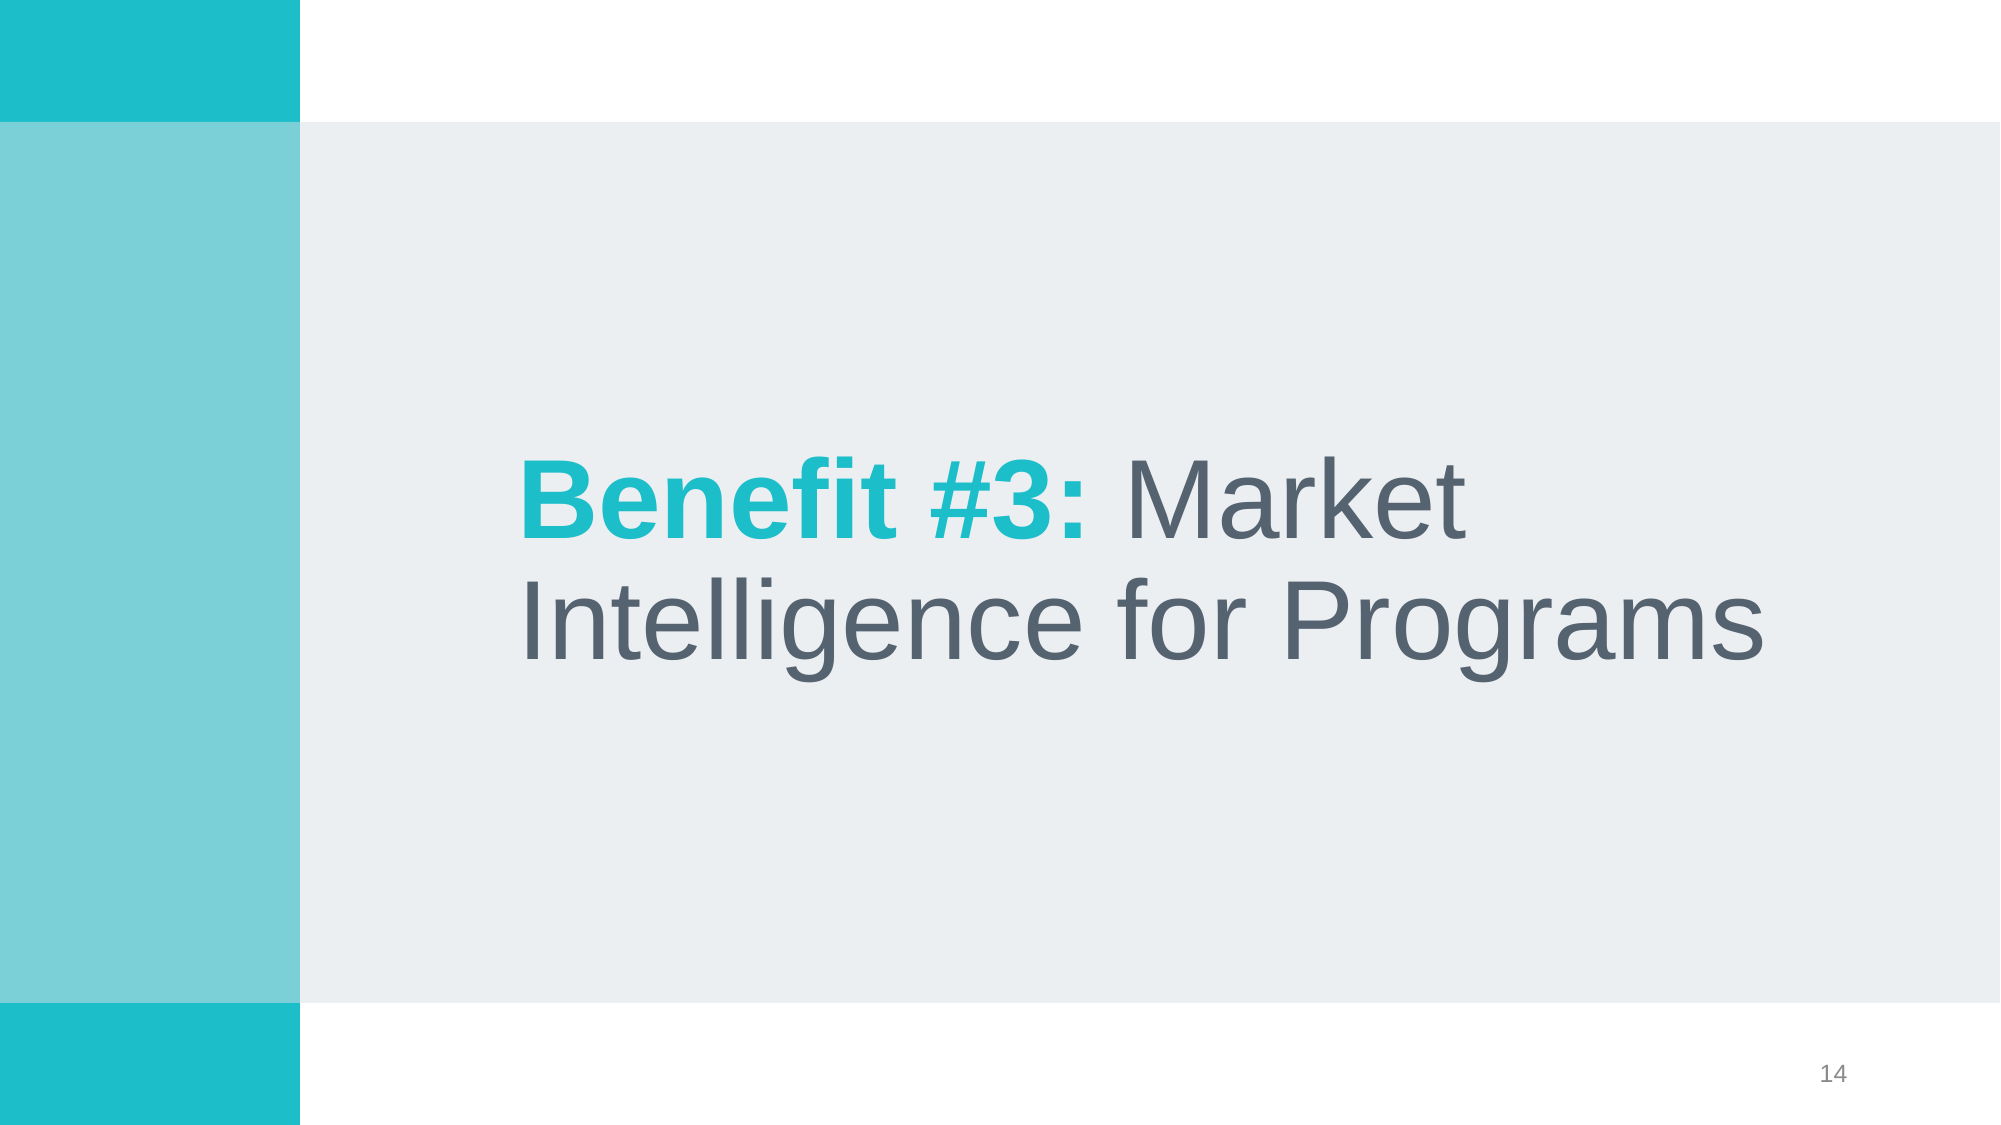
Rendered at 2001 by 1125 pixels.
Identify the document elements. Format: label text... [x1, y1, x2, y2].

slide_number 14 [1412, 1042, 1863, 1103]
text_box [0, 0, 301, 121]
text_box [0, 121, 2000, 1004]
text_box Benefit #3: Market Intelligence for Programs [472, 121, 1828, 1003]
text_box [0, 1004, 301, 1125]
